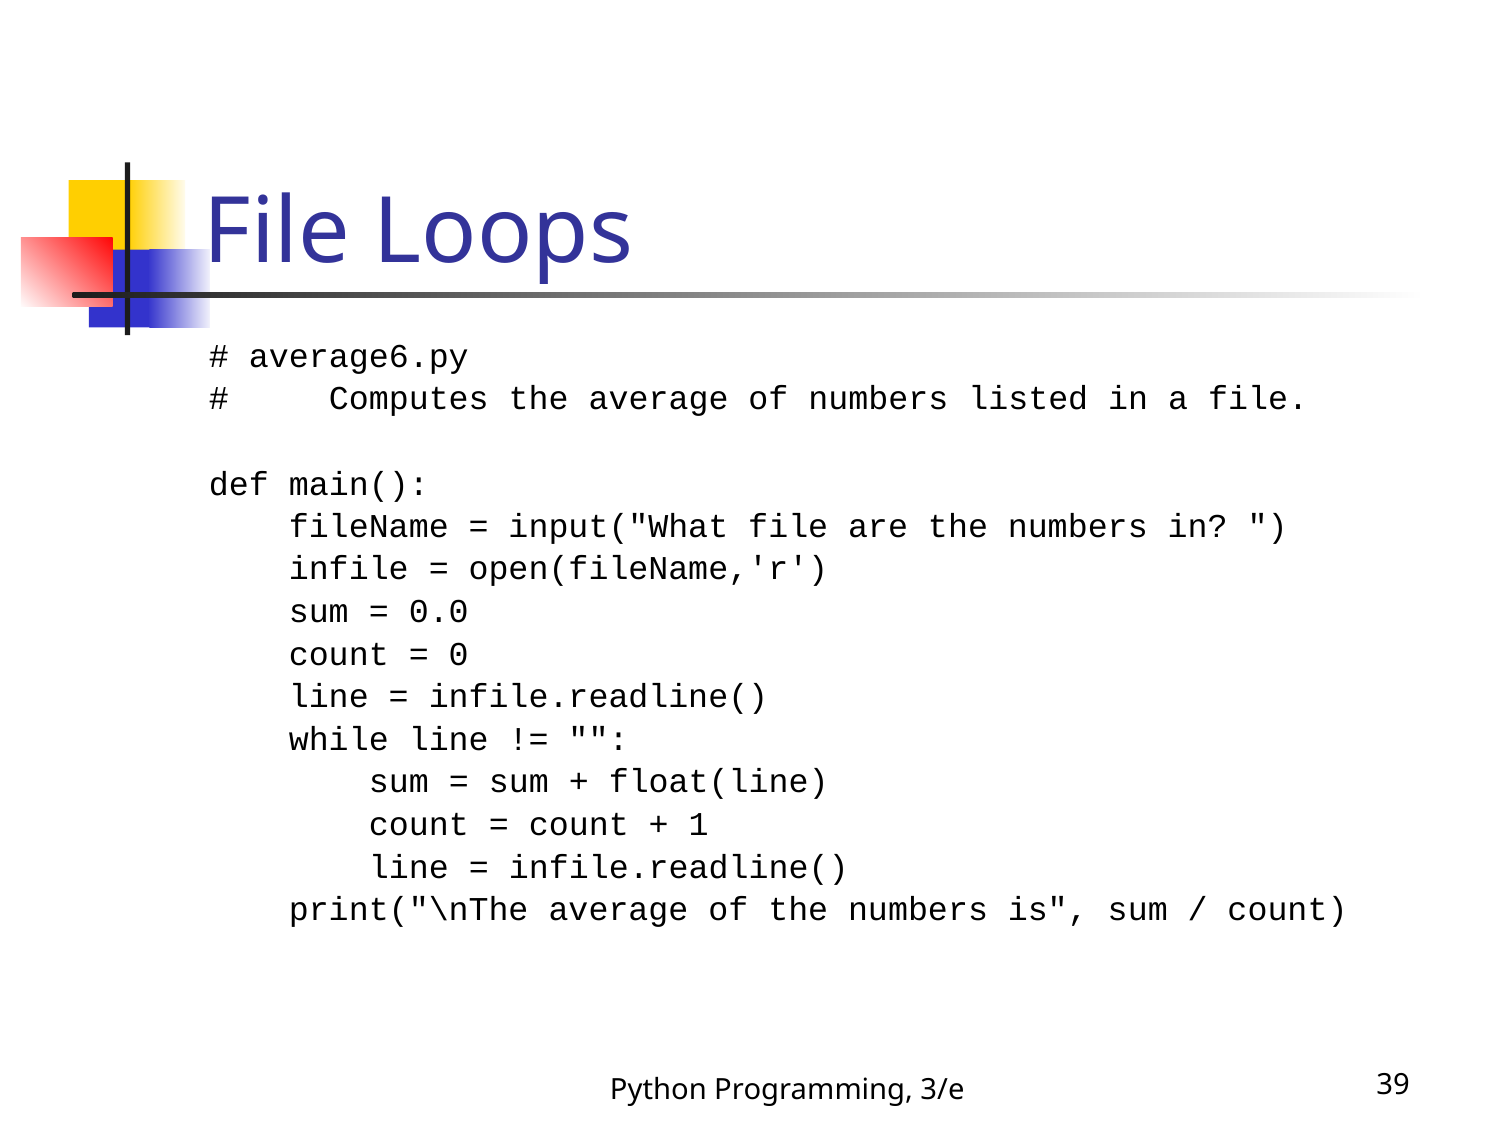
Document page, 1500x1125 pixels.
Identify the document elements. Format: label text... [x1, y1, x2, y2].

slide_number 39 [1112, 1037, 1426, 1113]
list # average6.py # Computes the average of numbers listed in a file. def main(): fileName = input("What file are the numbers in? ") infile = open(fileName,'r') sum = 0.0 count = 0 line = infile.readline() while line != "": sum = sum + float(line) count = count + 1 line = infile.readline() print("\nThe average of the numbers is", sum / count) [193, 331, 1469, 1006]
title File Loops [188, 101, 1468, 289]
footer Python Programming, 3/e [549, 1037, 1026, 1113]
